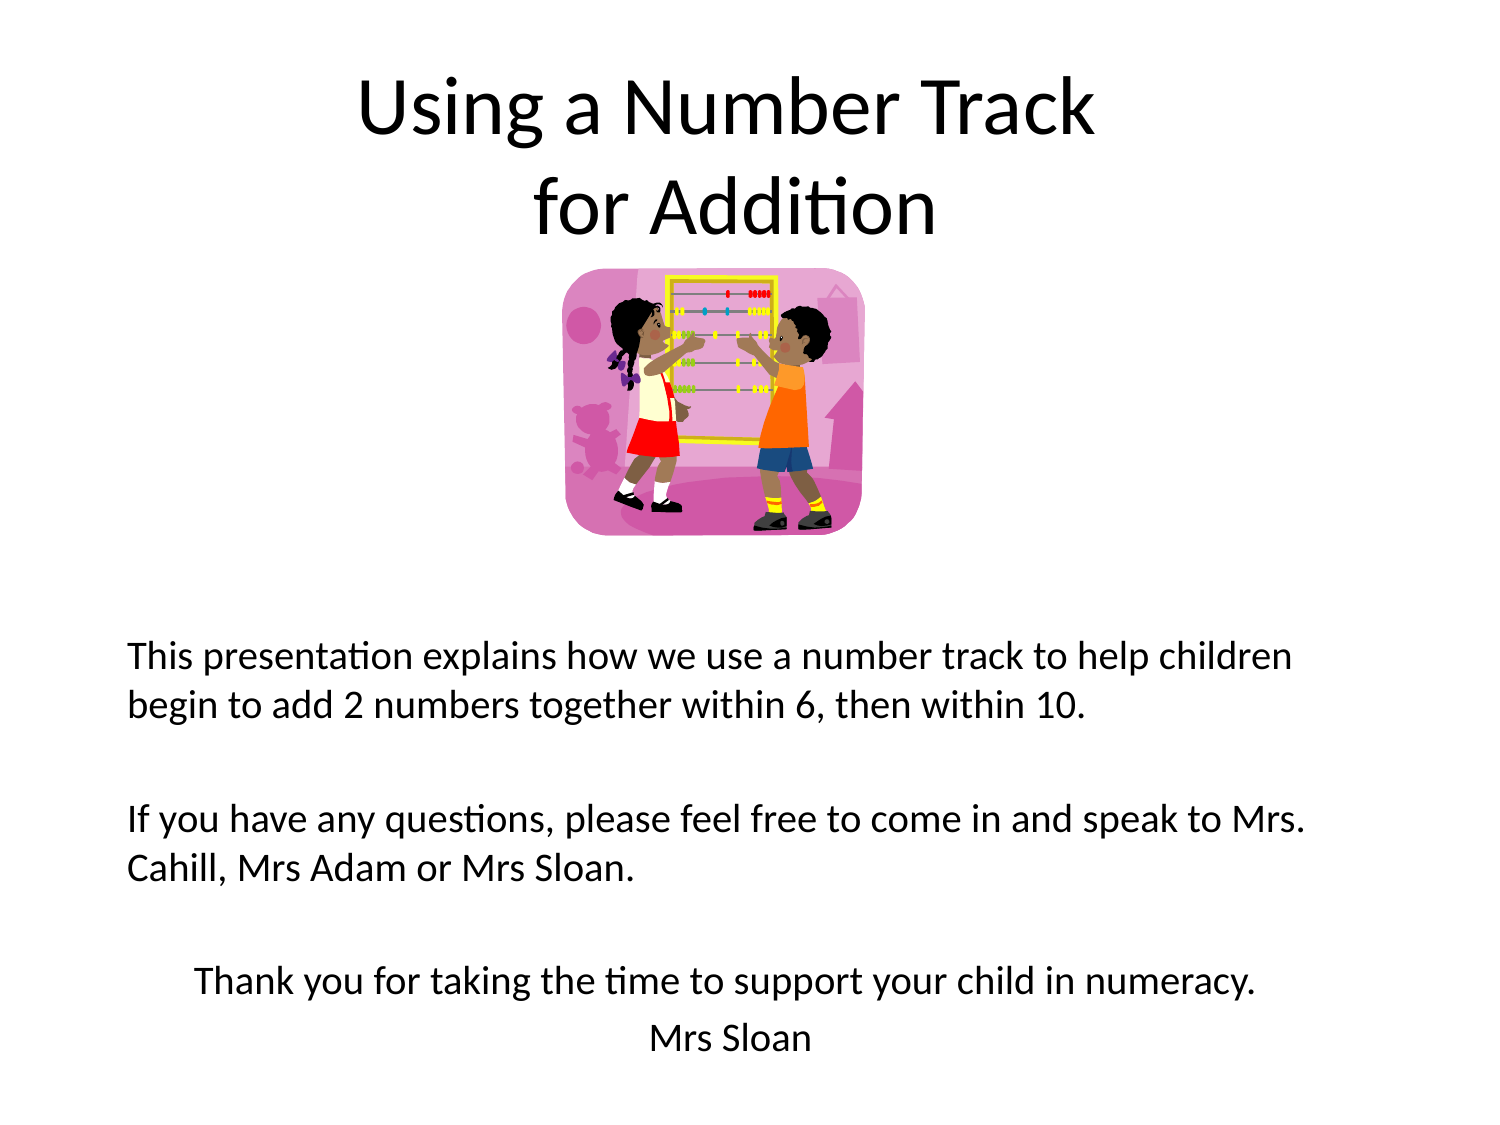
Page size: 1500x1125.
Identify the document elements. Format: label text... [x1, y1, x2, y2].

subtitle This presentation explains how we use a number track to help children begin to add 2 numbers together within 6, then within 10. If you have any questions, please feel free to come in and speak to Mrs. Cahill, Mrs Adam or Mrs Sloan. Thank you for taking the time to support your child in numeracy. Mrs Sloan [112, 621, 1349, 1071]
title Using a Number Track for Addition [230, 42, 1243, 259]
picture [560, 266, 866, 537]
